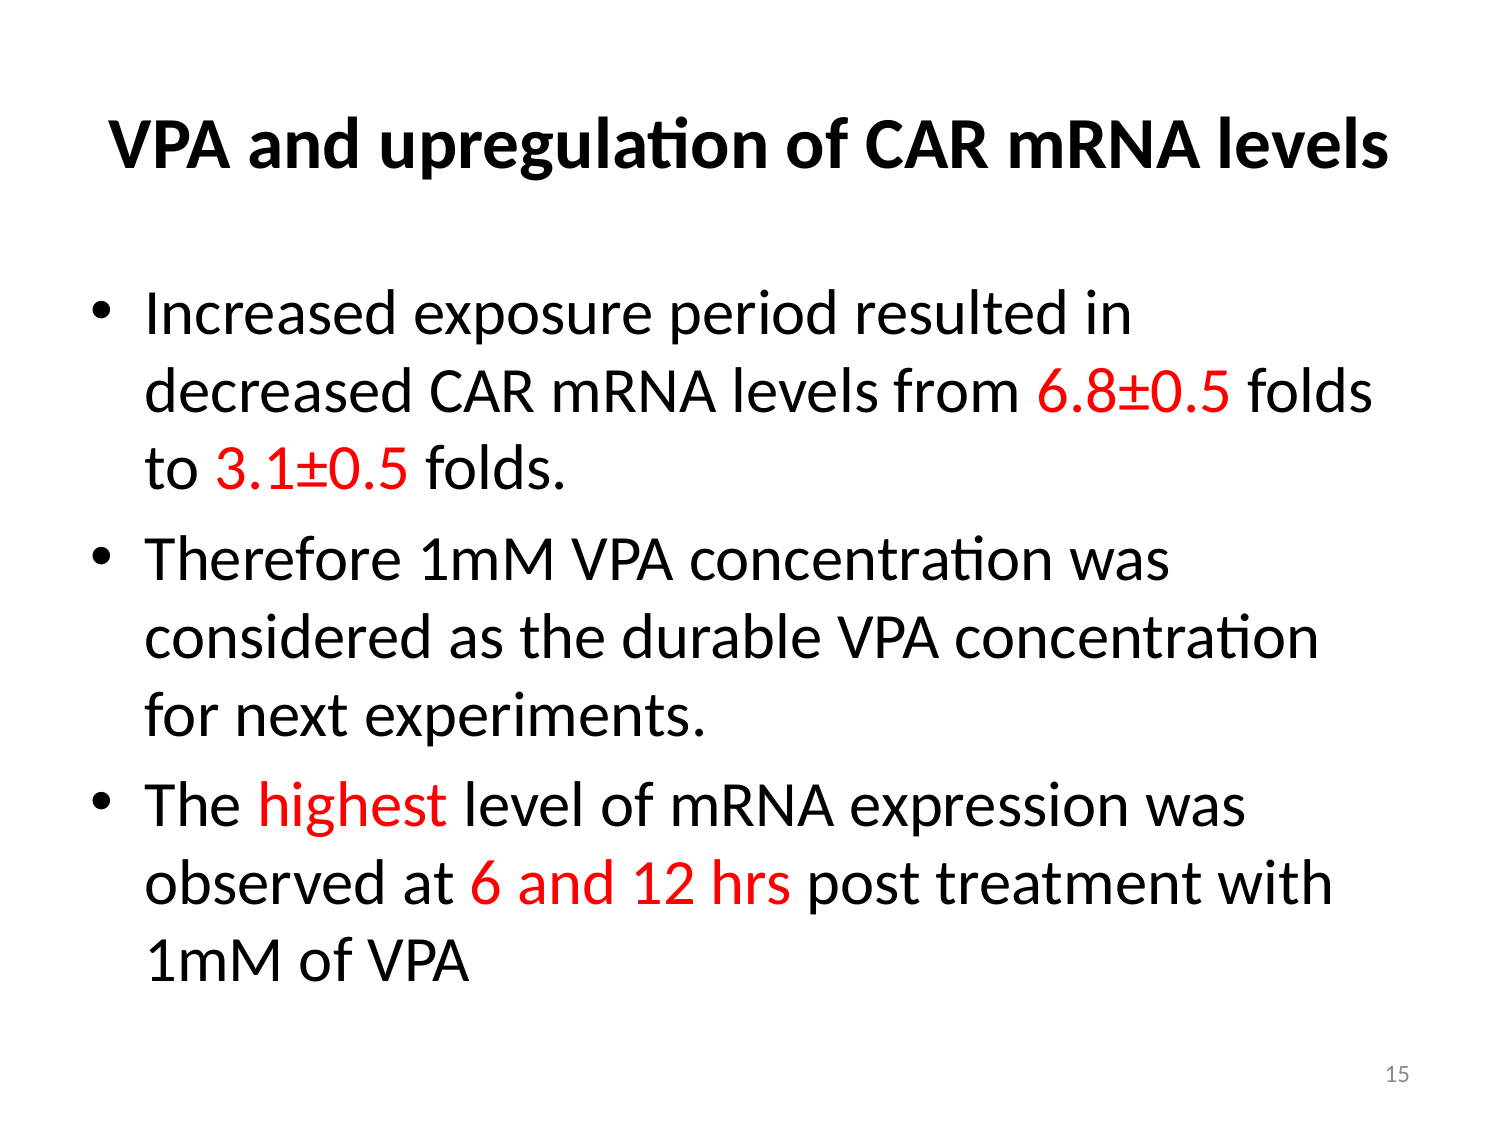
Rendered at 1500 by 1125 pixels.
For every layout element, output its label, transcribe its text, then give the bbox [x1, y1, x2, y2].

title VPA and upregulation of CAR mRNA levels [75, 45, 1425, 233]
list Increased exposure period resulted in decreased CAR mRNA levels from 6.8±0.5 folds to 3.1±0.5 folds. Therefore 1mM VPA concentration was considered as the durable VPA concentration for next experiments. The highest level of mRNA expression was observed at 6 and 12 hrs post treatment with 1mM of VPA [75, 262, 1425, 1005]
slide_number 15 [1074, 1042, 1425, 1103]
